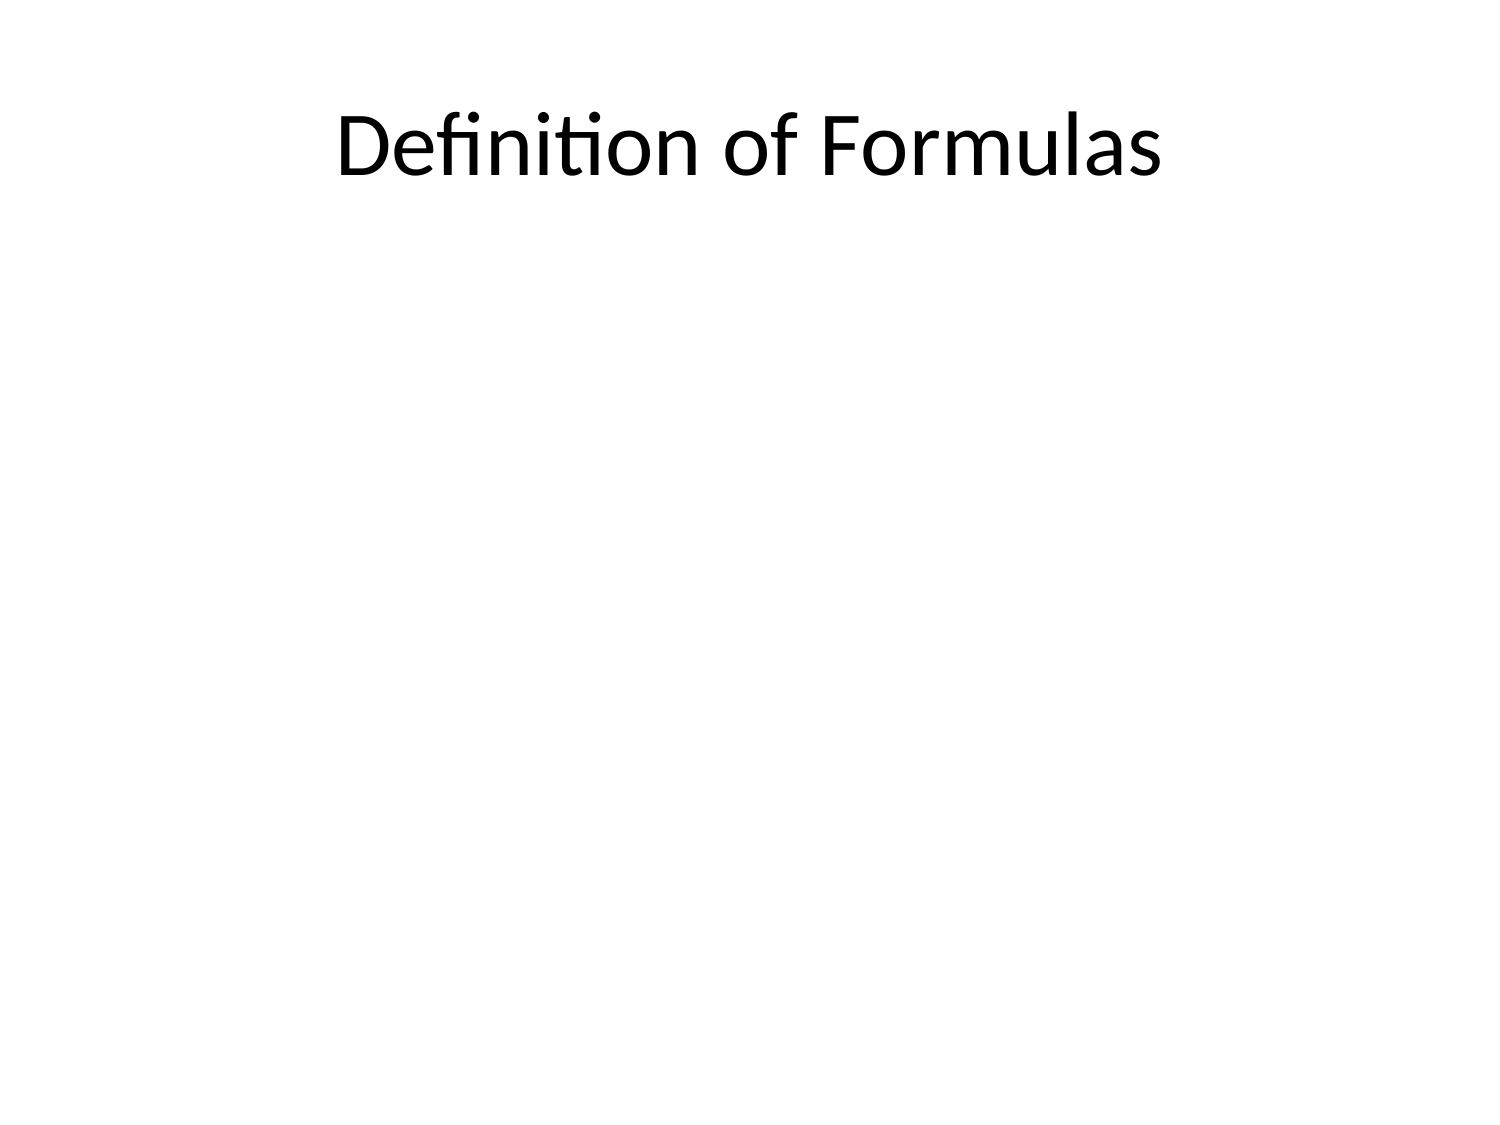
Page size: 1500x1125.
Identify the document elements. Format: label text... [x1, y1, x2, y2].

title Definition of Formulas [75, 45, 1425, 233]
